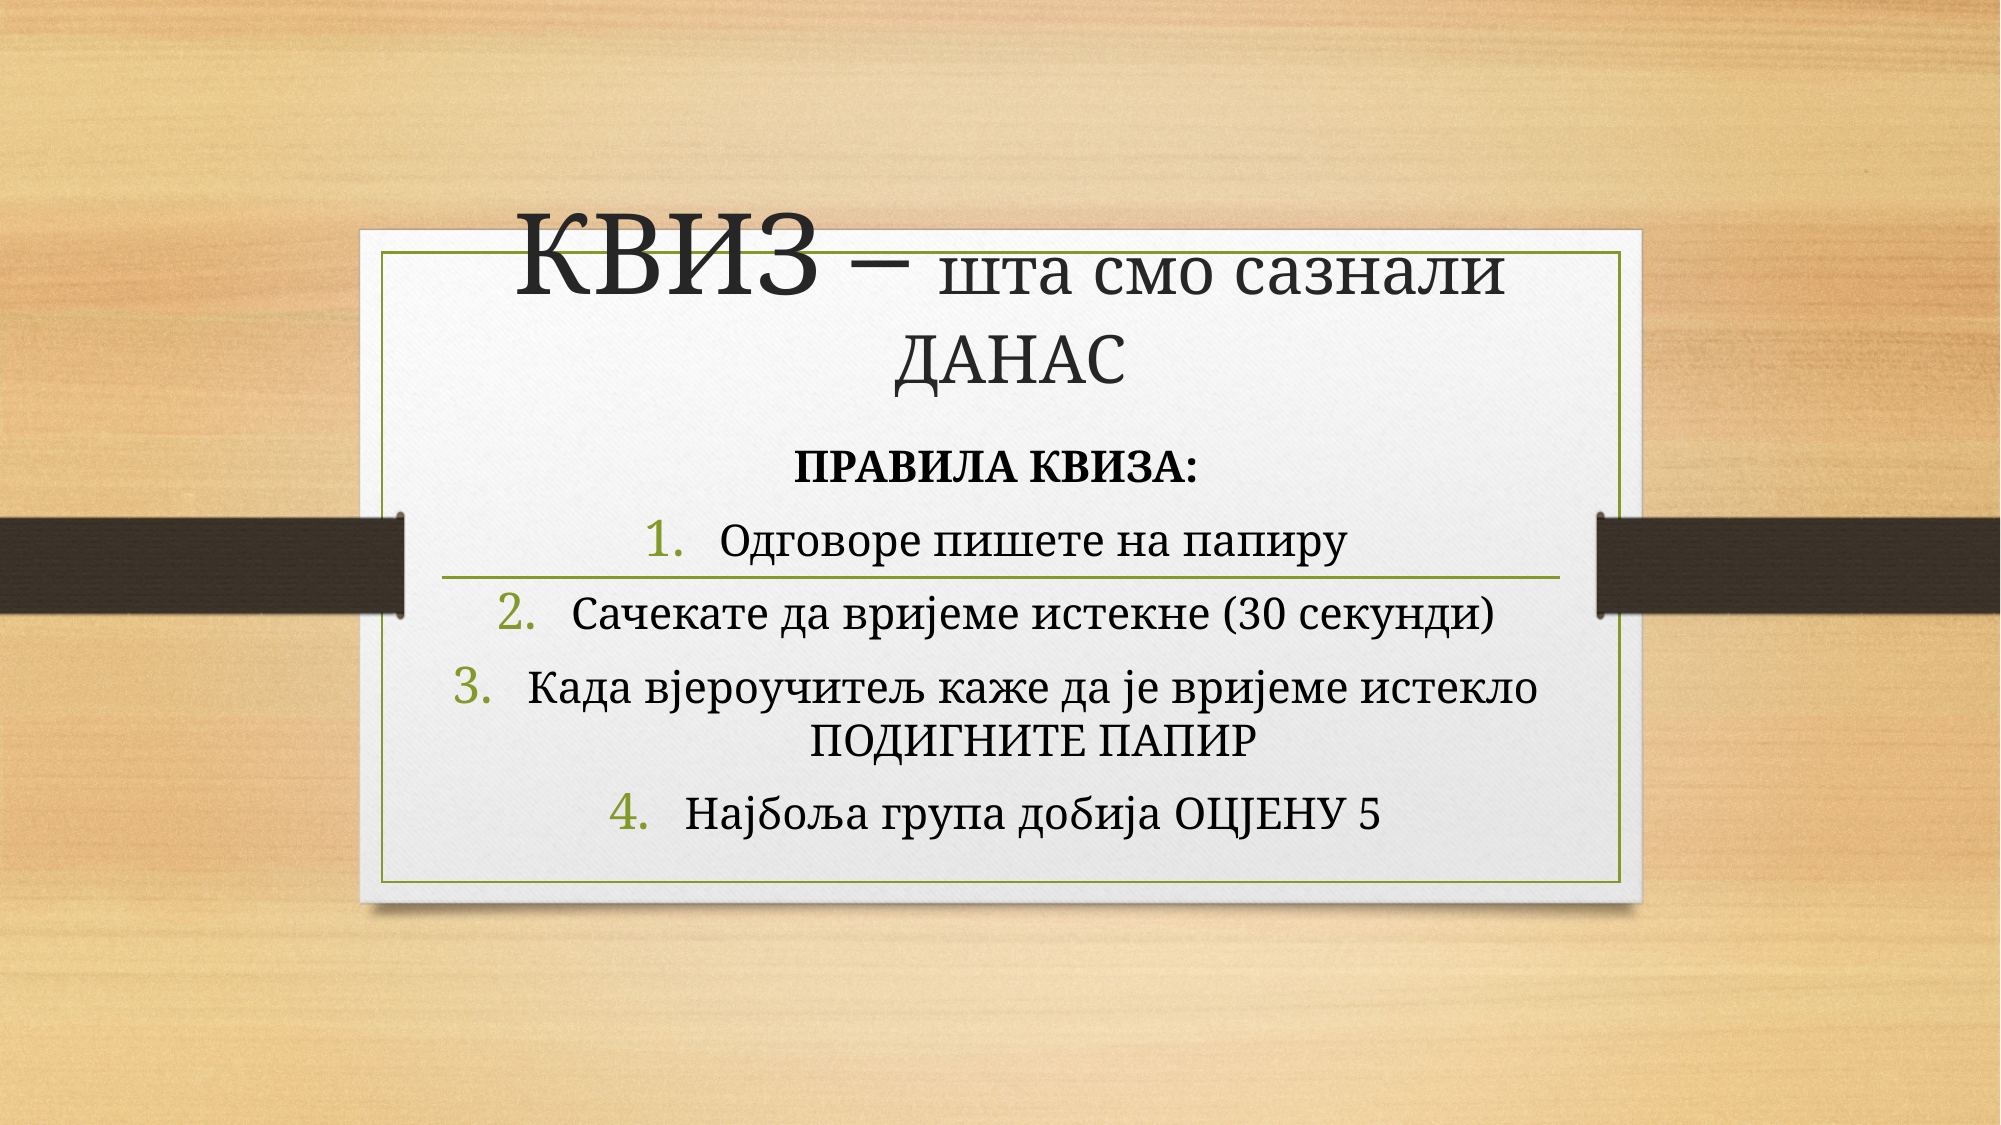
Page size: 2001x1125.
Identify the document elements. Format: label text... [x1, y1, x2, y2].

picture [0, 0, 2001, 1125]
title КВИЗ – шта смо сазнали ДАНАС [397, 264, 1624, 405]
subtitle ПРАВИЛА КВИЗА: Одговоре пишете на папиру Сачекате да вријеме истекне (30 секунди) Када вјероучитељ каже да је вријеме истекло ПОДИГНИТЕ ПАПИР Најбоља група добија ОЦЈЕНУ 5 [397, 430, 1596, 881]
